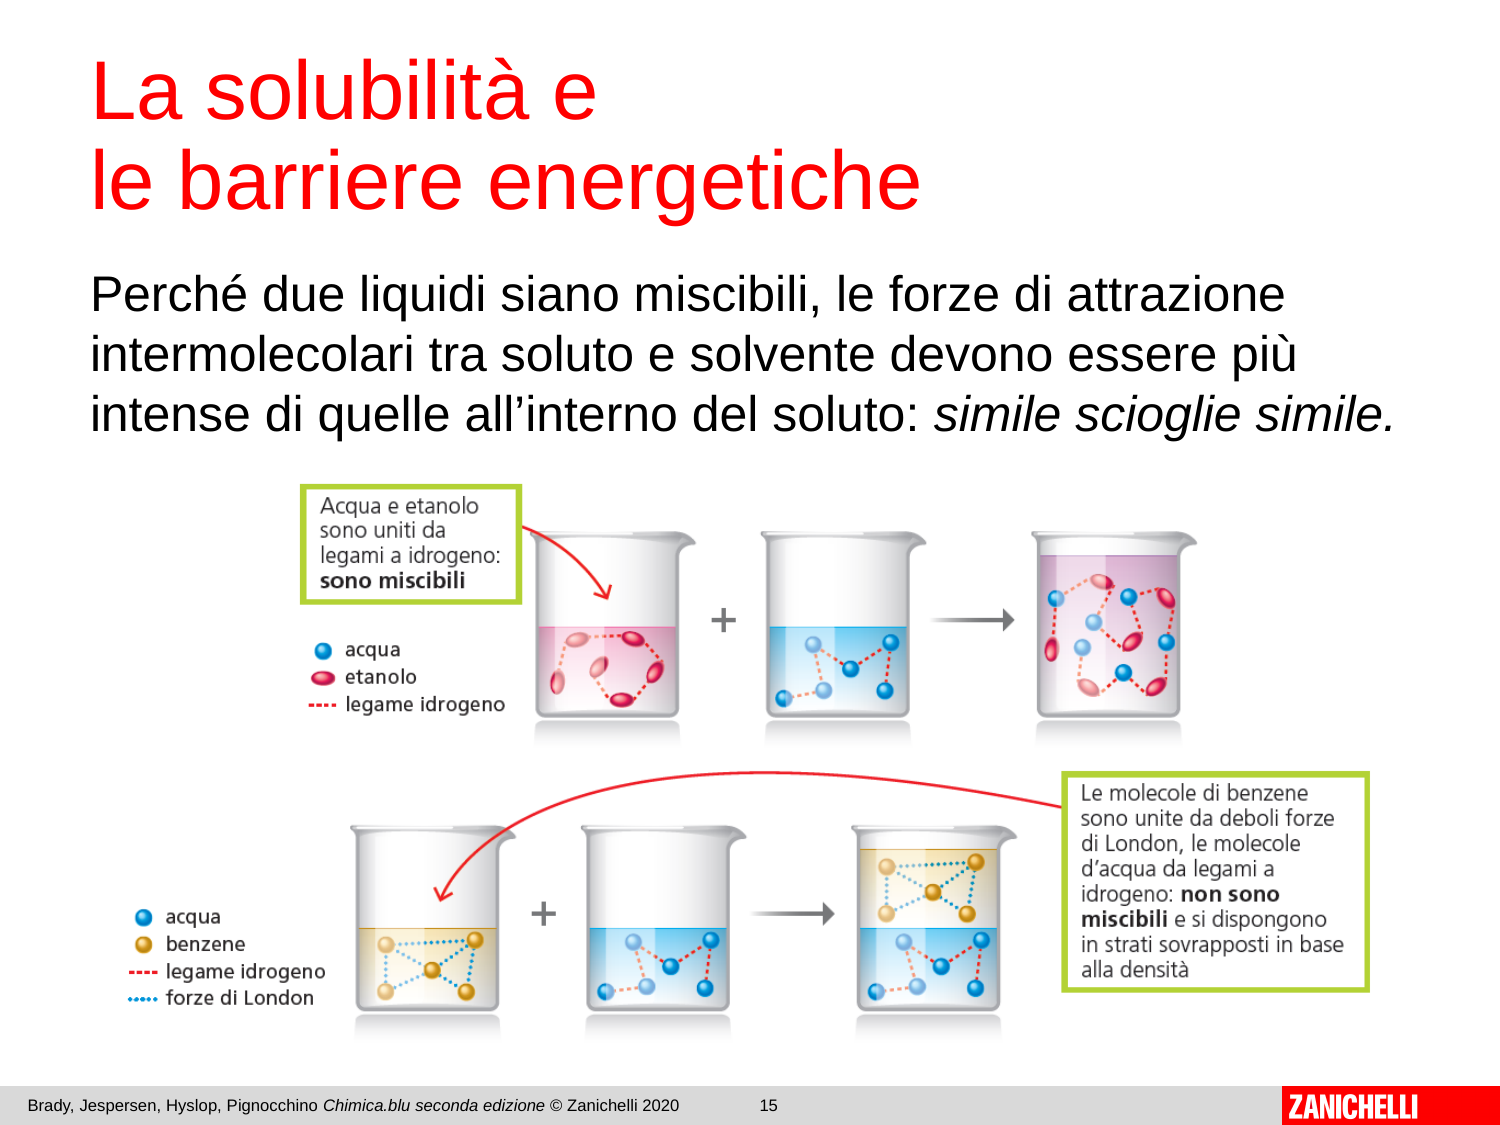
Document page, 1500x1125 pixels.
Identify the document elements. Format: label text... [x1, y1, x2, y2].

picture [105, 462, 1394, 1052]
list Perché due liquidi siano miscibili, le forze di attrazione intermolecolari tra soluto e solvente devono essere più intense di quelle all’interno del soluto: simile scioglie simile. [75, 253, 1424, 468]
picture [1282, 1086, 1500, 1125]
title La solubilità e le barriere energetiche [75, 62, 1424, 213]
footer Brady, Jespersen, Hyslop, Pignocchino Chimica.blu seconda edizione © Zanichelli 2020 [12, 1086, 857, 1125]
